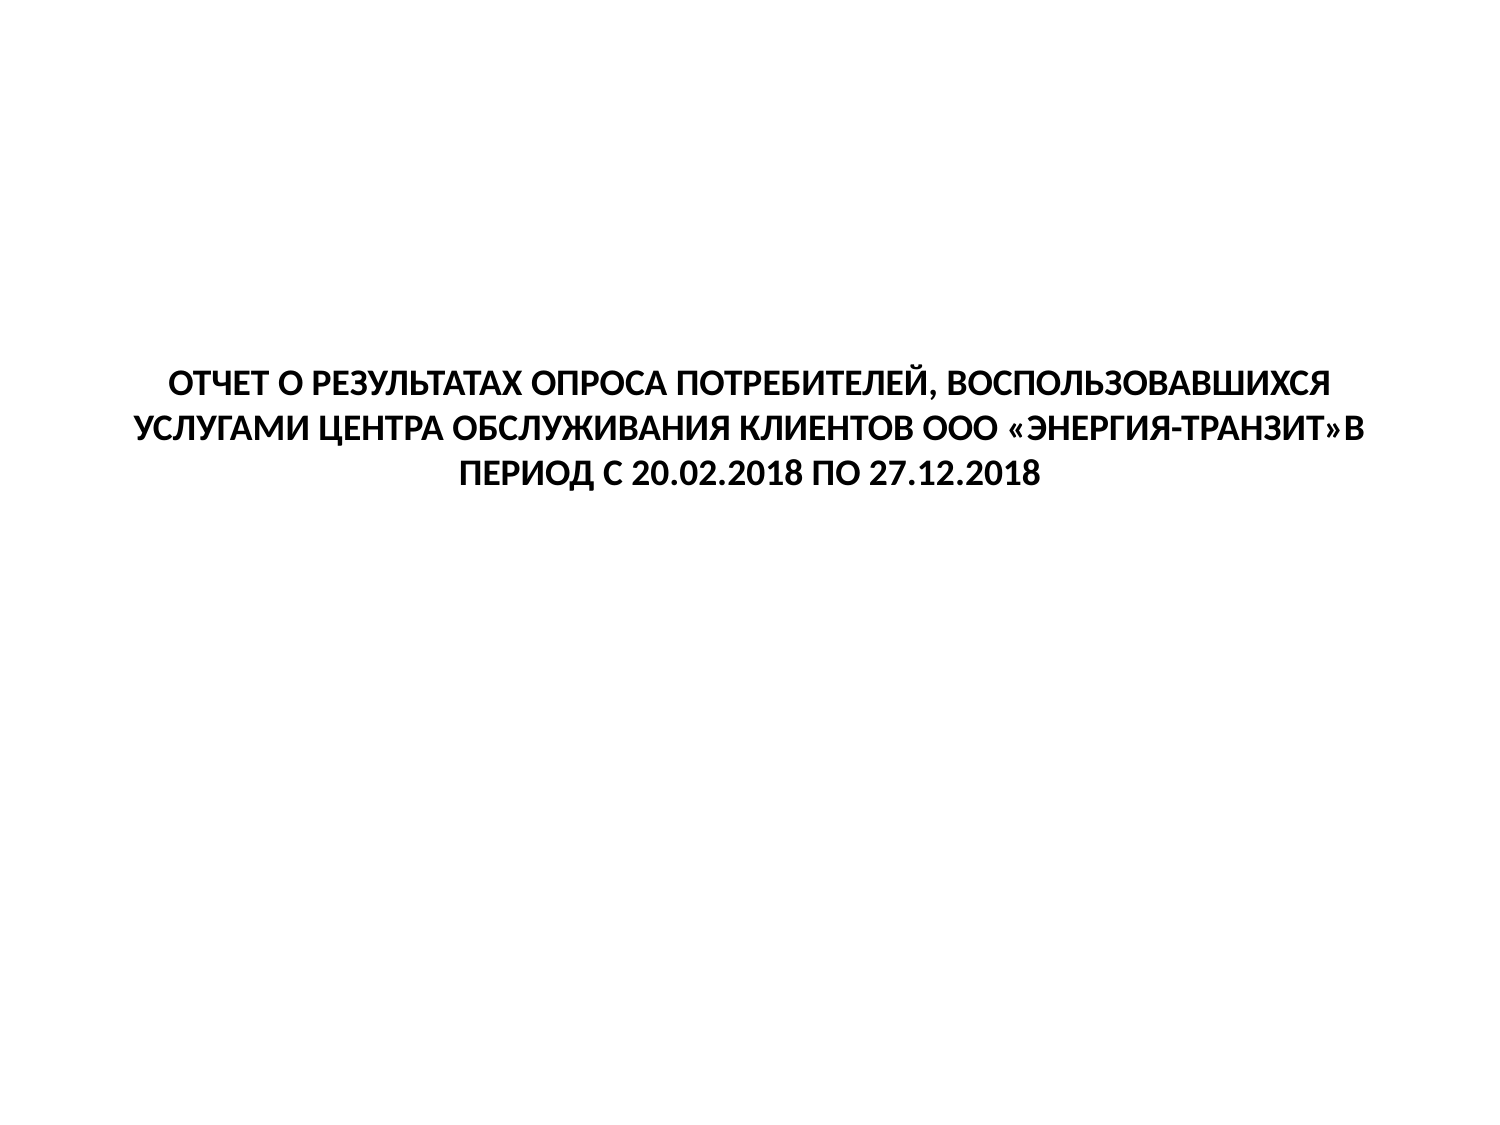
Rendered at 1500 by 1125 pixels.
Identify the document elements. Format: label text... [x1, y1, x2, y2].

title ОТЧЕТ О РЕЗУЛЬТАТАХ ОПРОСА ПОТРЕБИТЕЛЕЙ, ВОСПОЛЬЗОВАВШИХСЯ УСЛУГАМИ ЦЕНТРА ОБСЛУЖИВАНИЯ КЛИЕНТОВ ООО «ЭНЕРГИЯ-ТРАНЗИТ»В ПЕРИОД С 20.02.2018 ПО 27.12.2018 [112, 349, 1388, 591]
